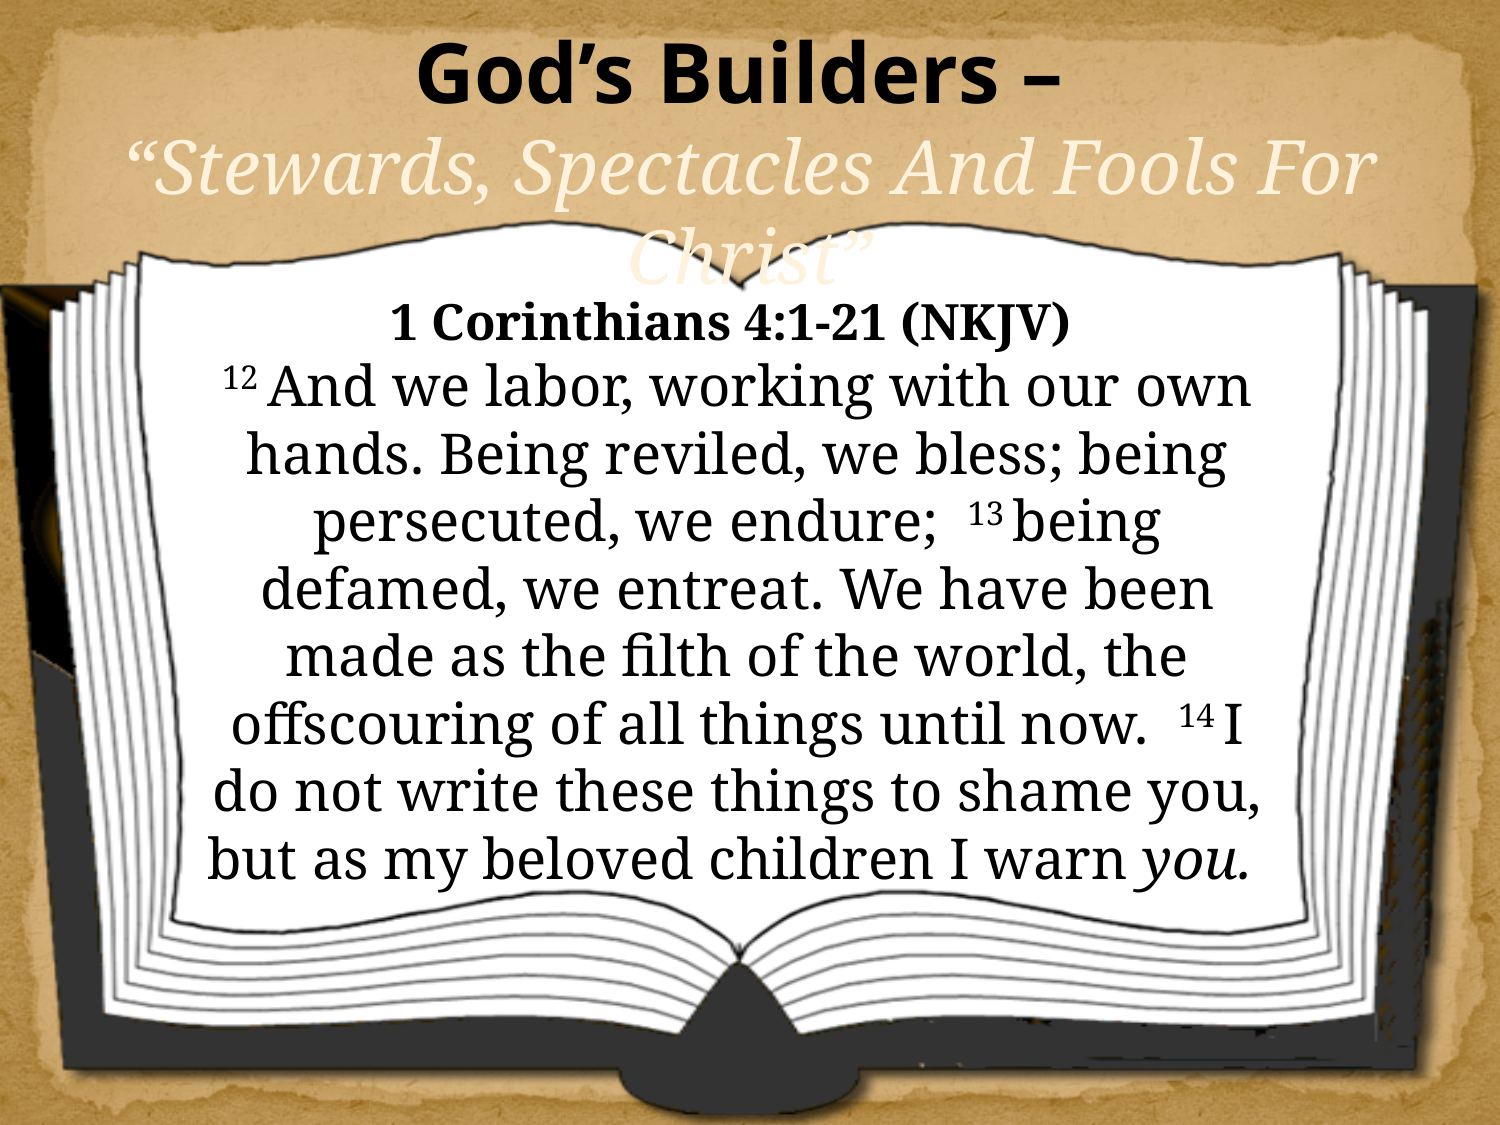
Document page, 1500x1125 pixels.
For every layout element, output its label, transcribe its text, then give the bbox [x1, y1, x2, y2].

text_box God’s Builders – “Stewards, Spectacles And Fools For Christ” [24, 12, 1475, 207]
picture [0, 219, 1500, 1125]
